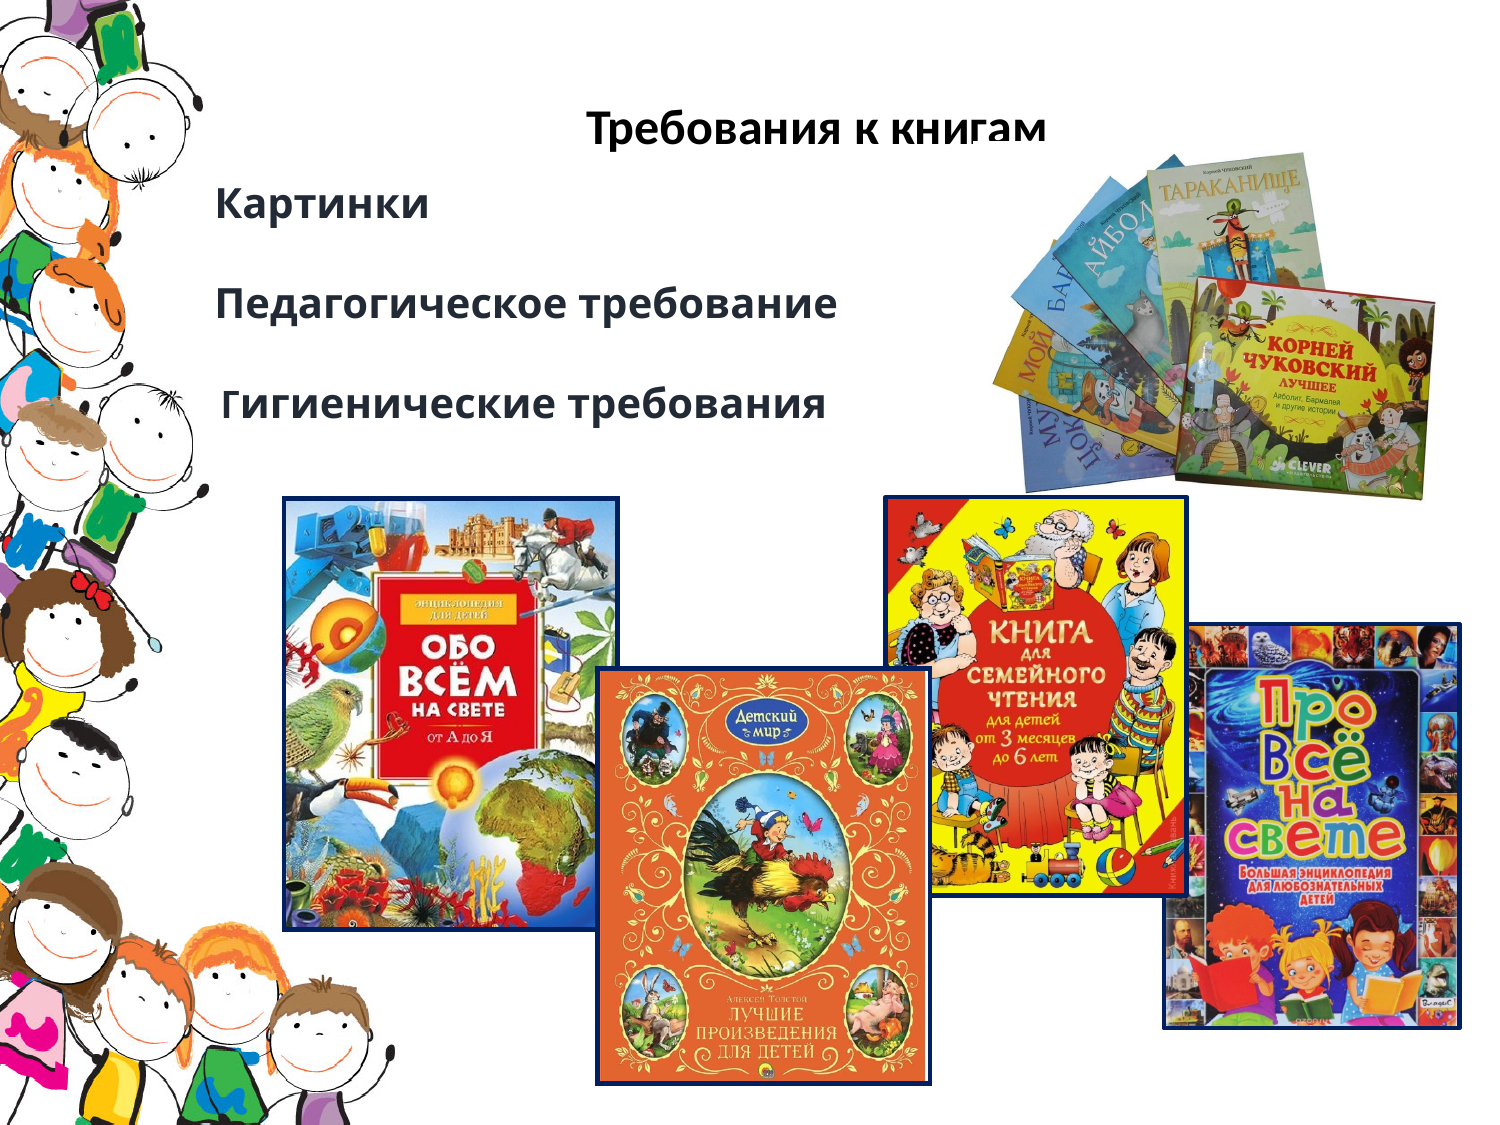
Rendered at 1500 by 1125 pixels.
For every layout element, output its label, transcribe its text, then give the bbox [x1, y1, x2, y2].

text_box Картинки Педагогическое требование Гигиенические требования [199, 168, 973, 434]
title Требования к книгам [300, 26, 1334, 168]
picture [0, 0, 1500, 1125]
picture [0, 262, 10, 274]
